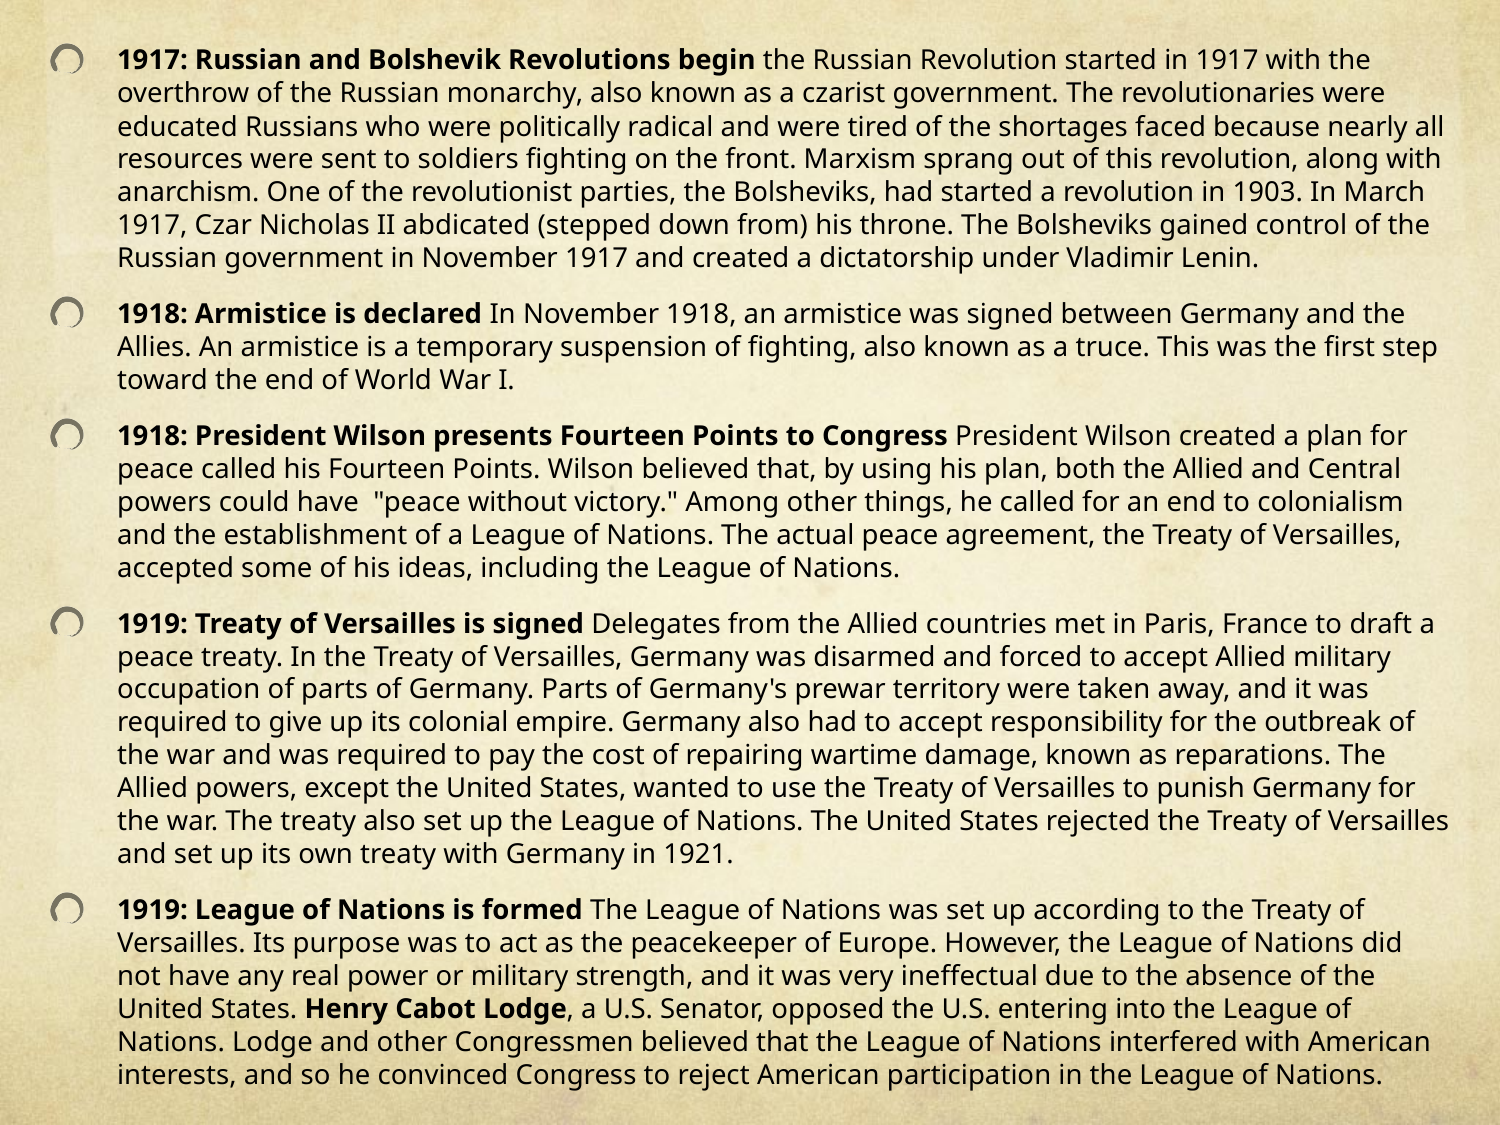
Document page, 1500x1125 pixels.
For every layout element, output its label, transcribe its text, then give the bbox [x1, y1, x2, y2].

picture [50, 418, 85, 451]
picture [0, 0, 1500, 1125]
picture [50, 296, 85, 329]
picture [50, 892, 85, 925]
picture [50, 43, 85, 75]
list 1917: Russian and Bolshevik Revolutions begin the Russian Revolution started in 1917 with the overthrow of the Russian monarchy, also known as a czarist government. The revolutionaries were educated Russians who were politically radical and were tired of the shortages faced because nearly all resources were sent to soldiers fighting on the front. Marxism sprang out of this revolution, along with anarchism. One of the revolutionist parties, the Bolsheviks, had started a revolution in 1903. In March 1917, Czar Nicholas II abdicated (stepped down from) his throne. The Bolsheviks gained control of the Russian government in November 1917 and created a dictatorship under Vladimir Lenin. 1918: Armistice is declared In November 1918, an armistice was signed between Germany and the Allies. An armistice is a temporary suspension of fighting, also known as a truce. This was the first step toward the end of World War I. 1918: President Wilson presents Fourteen Points to Congress President Wilson created a plan for peace called his Fourteen Points. Wilson believed that, by using his plan, both the Allied and Central powers could have "peace without victory." Among other things, he called for an end to colonialism and the establishment of a League of Nations. The actual peace agreement, the Treaty of Versailles, accepted some of his ideas, including the League of Nations. 1919: Treaty of Versailles is signed Delegates from the Allied countries met in Paris, France to draft a peace treaty. In the Treaty of Versailles, Germany was disarmed and forced to accept Allied military occupation of parts of Germany. Parts of Germany's prewar territory were taken away, and it was required to give up its colonial empire. Germany also had to accept responsibility for the outbreak of the war and was required to pay the cost of repairing wartime damage, known as reparations. The Allied powers, except the United States, wanted to use the Treaty of Versailles to punish Germany for the war. The treaty also set up the League of Nations. The United States rejected the Treaty of Versailles and set up its own treaty with Germany in 1921. 1919: League of Nations is formed The League of Nations was set up according to the Treaty of Versailles. Its purpose was to act as the peacekeeper of Europe. However, the League of Nations did not have any real power or military strength, and it was very ineffectual due to the absence of the United States. Henry Cabot Lodge, a U.S. Senator, opposed the U.S. entering into the League of Nations. Lodge and other Congressmen believed that the League of Nations interfered with American interests, and so he convinced Congress to reject American participation in the League of Nations. [35, 35, 1465, 1125]
picture [50, 606, 85, 638]
